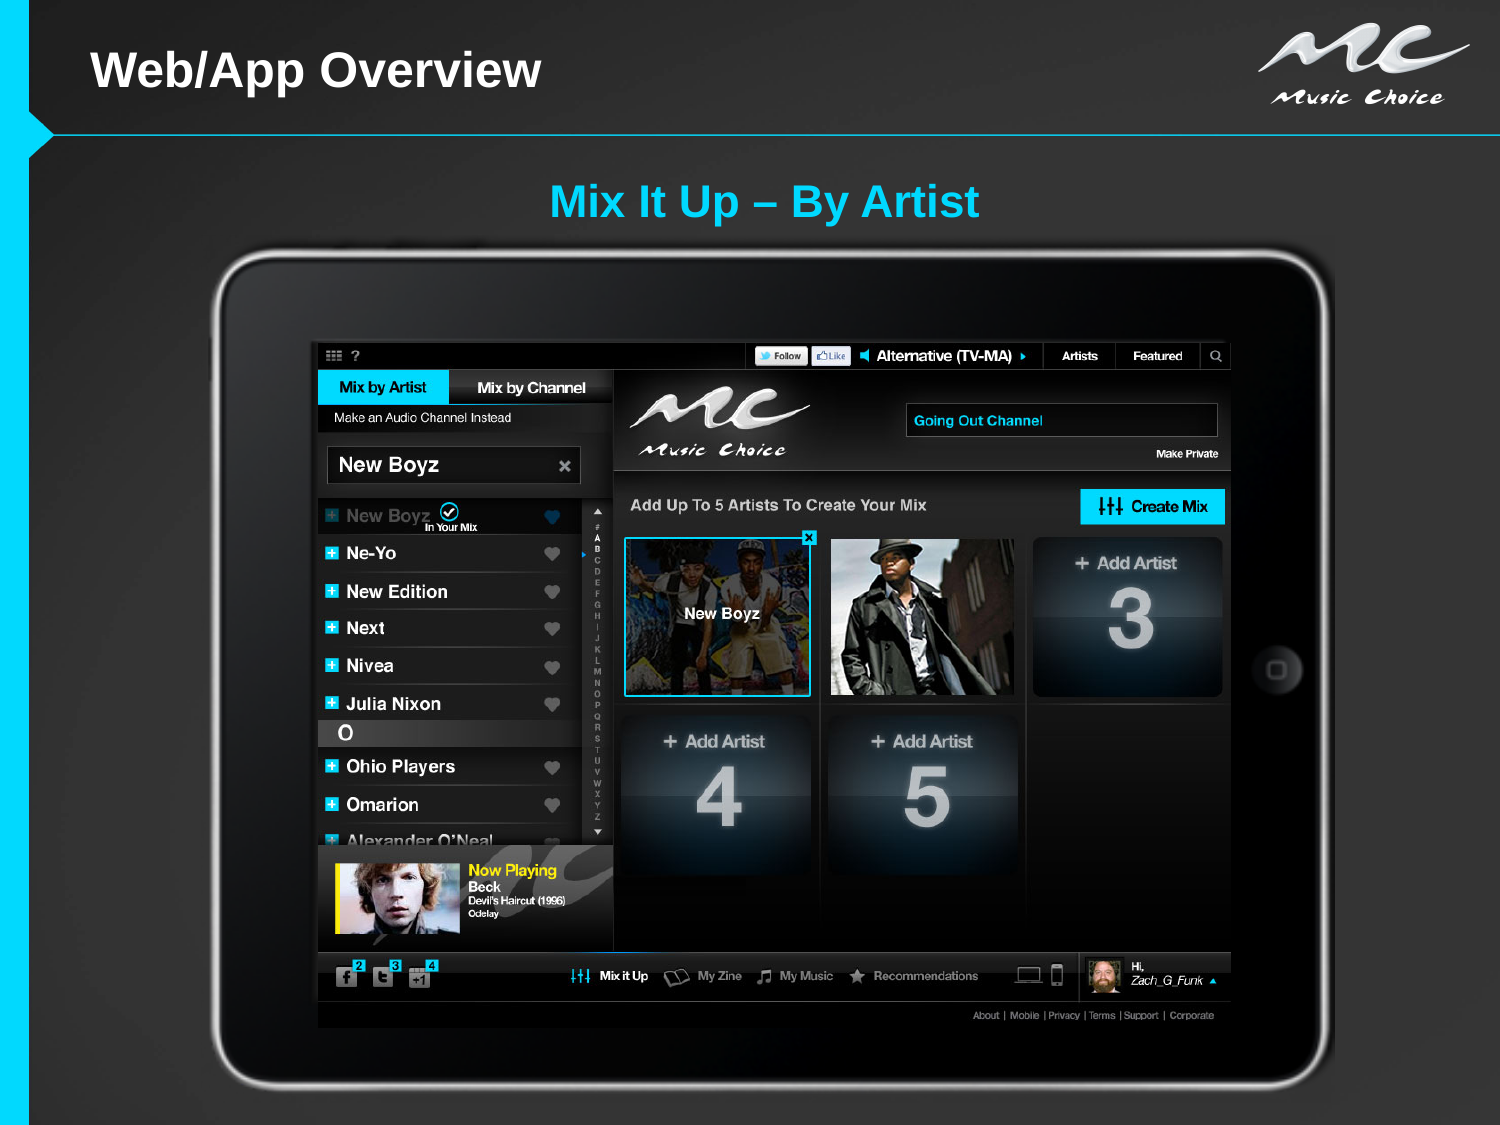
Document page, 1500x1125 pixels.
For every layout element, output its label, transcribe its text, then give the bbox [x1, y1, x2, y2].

title Web/App Overview [74, 28, 1231, 108]
list Mix It Up – By Artist [73, 164, 1456, 266]
picture [0, 0, 1500, 1125]
